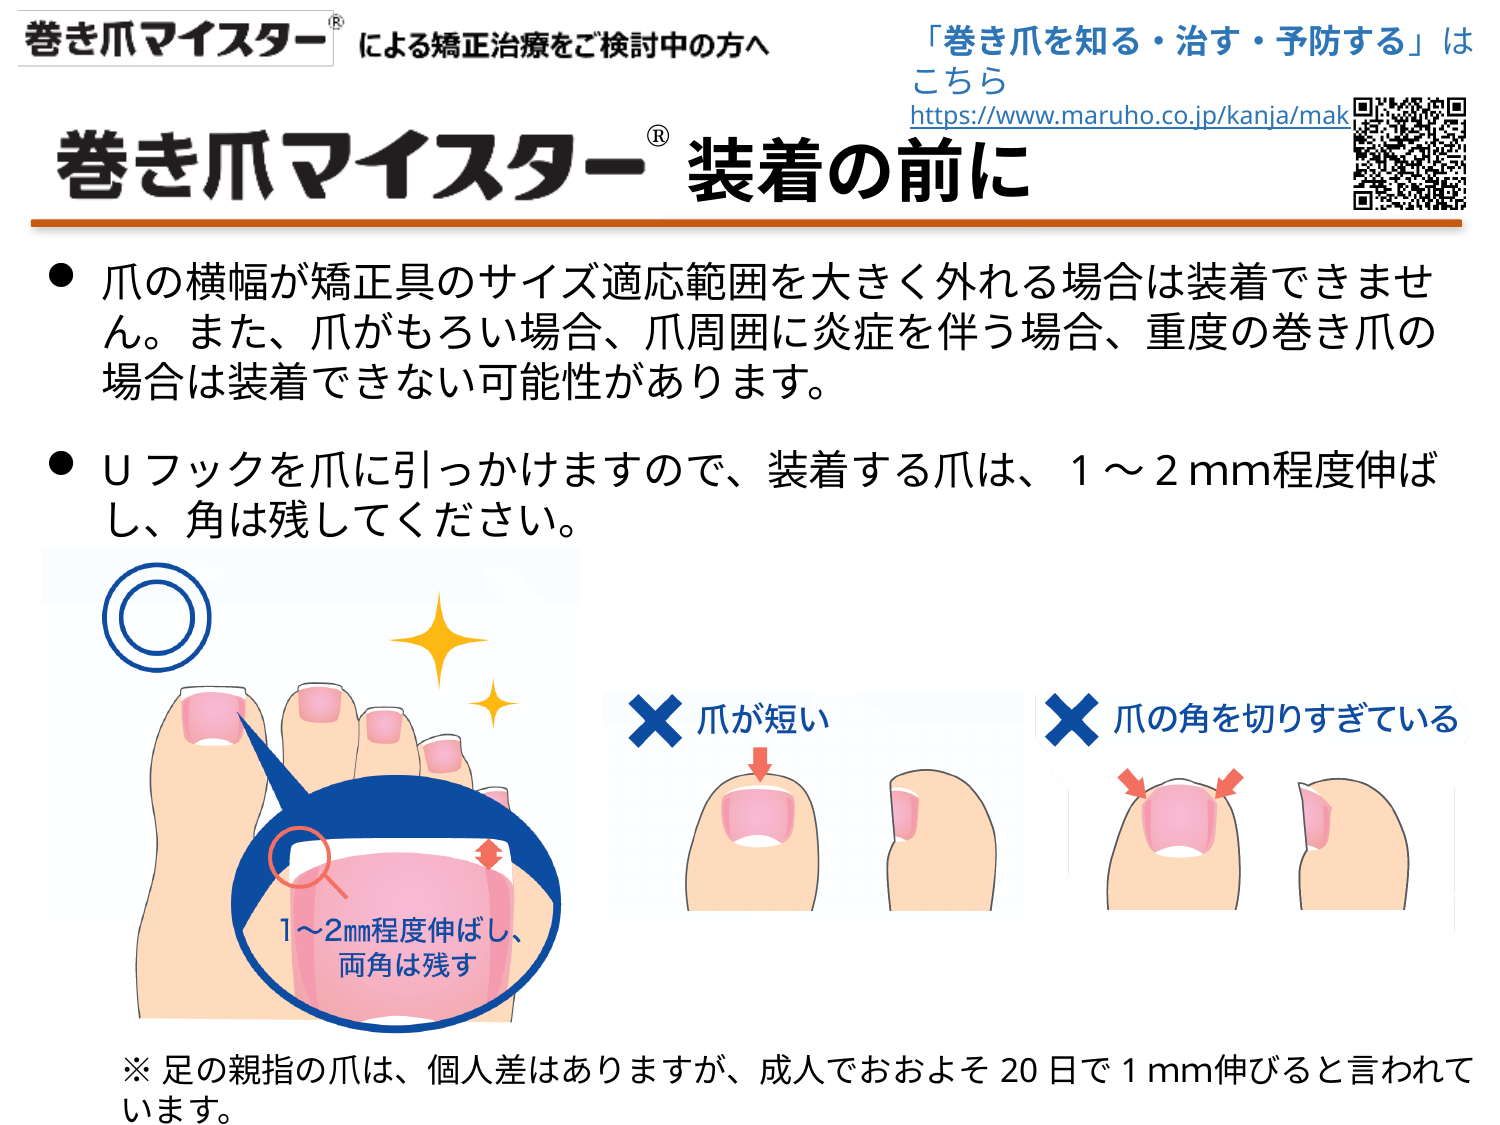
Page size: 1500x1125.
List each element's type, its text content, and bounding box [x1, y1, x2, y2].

picture [18, 3, 788, 90]
text_box Ⓡ [630, 106, 686, 161]
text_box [603, 692, 1474, 932]
text_box ※足の親指の爪は、個人差はありますが、成人でおおよそ20日で1ｍｍ伸びると言われています。 [30, 1042, 1500, 1125]
picture [41, 546, 580, 1043]
title 装着の前に [671, 127, 1142, 216]
text_box Uフックを爪に引っかけますので、装着する爪は、1～2ｍｍ程度伸ばし、角は残してください。 [30, 436, 1458, 551]
picture [42, 111, 661, 218]
text_box [29, 218, 1464, 228]
text_box 爪の横幅が矯正具のサイズ適応範囲を大きく外れる場合は装着できません。また、爪がもろい場合、爪周囲に炎症を伴う場合、重度の巻き爪の場合は装着できない可能性があります。 [30, 248, 1474, 414]
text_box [895, 12, 1500, 212]
